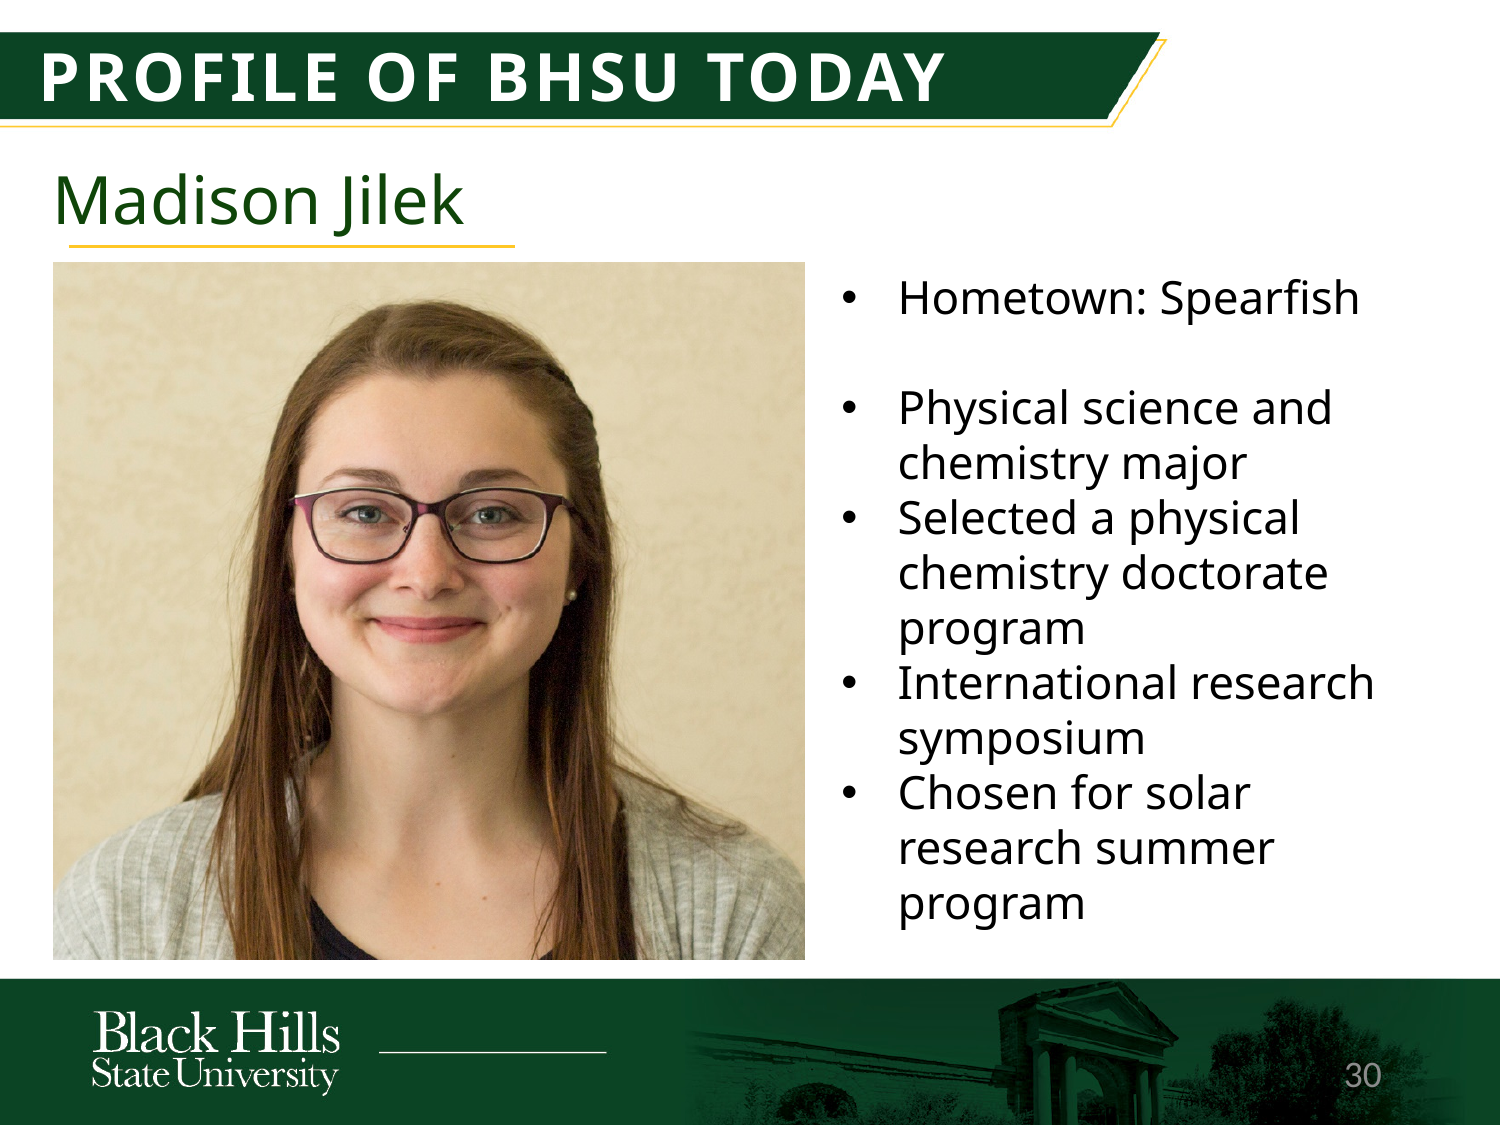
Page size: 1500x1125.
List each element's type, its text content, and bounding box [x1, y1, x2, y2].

picture [0, 0, 1500, 1125]
text_box Hometown: Spearfish Physical science and chemistry major Selected a physical chemistry doctorate program International research symposium Chosen for solar research summer program [826, 261, 1457, 937]
text_box PROFILE OF BHSU TODAY [23, 27, 1187, 122]
slide_number 30 [1059, 1042, 1397, 1103]
text_box Madison Jilek [37, 150, 1305, 246]
